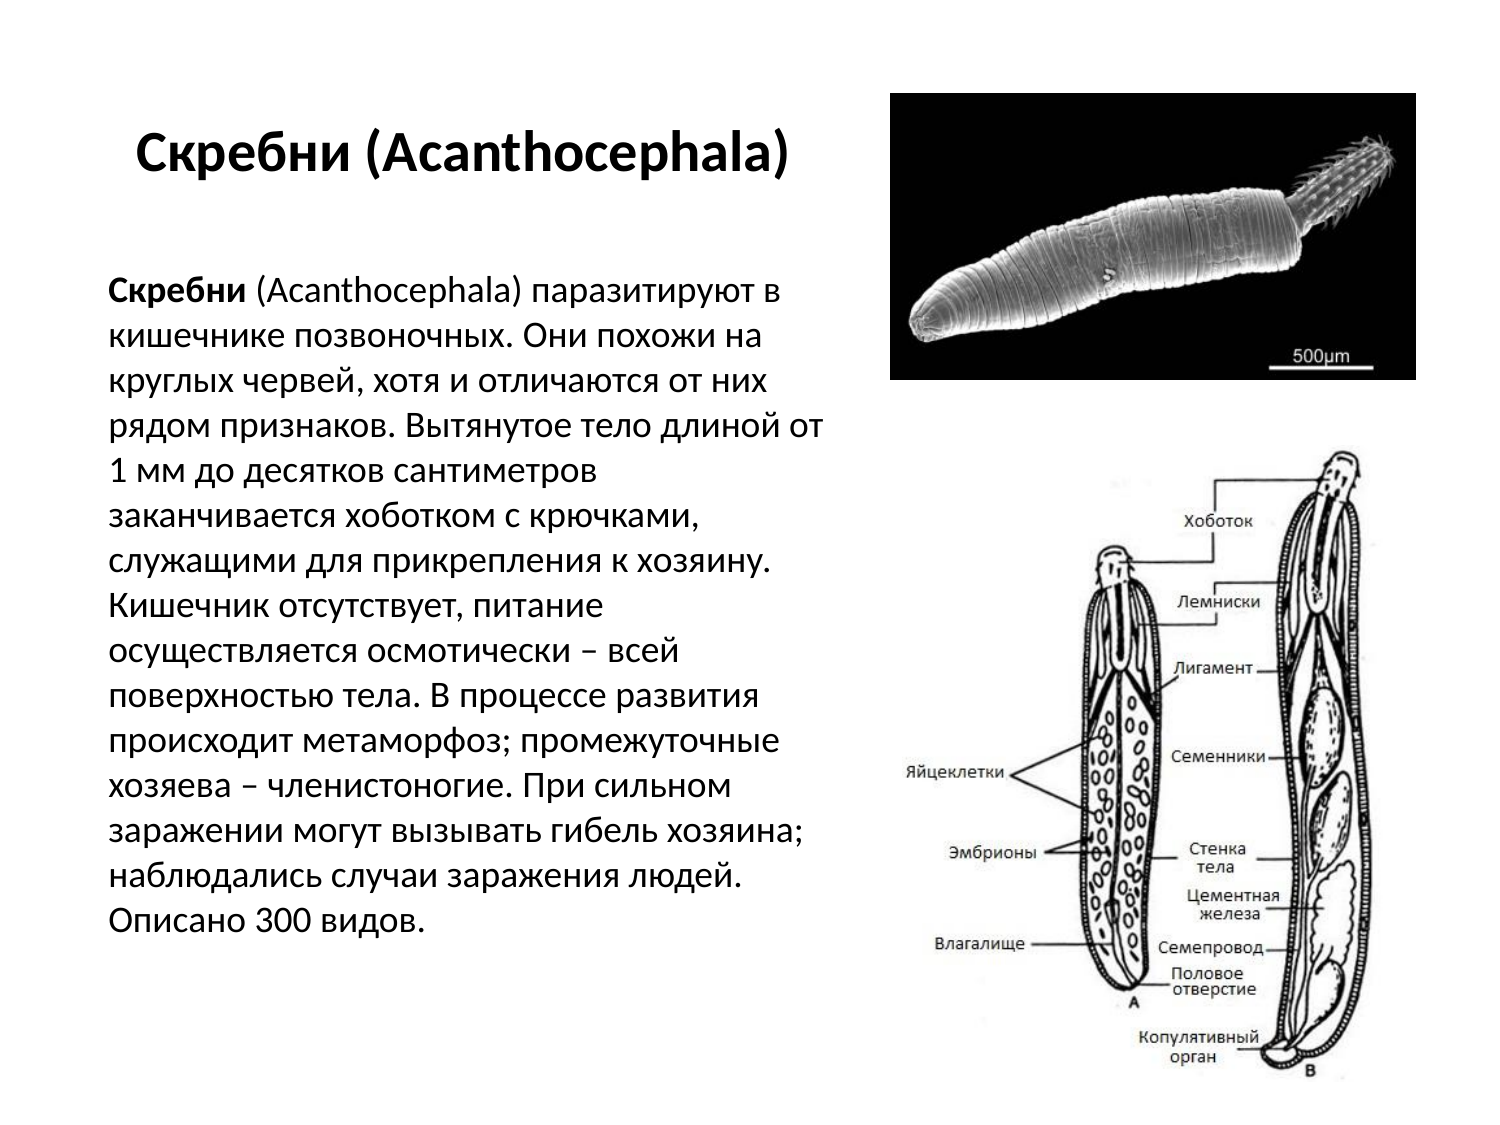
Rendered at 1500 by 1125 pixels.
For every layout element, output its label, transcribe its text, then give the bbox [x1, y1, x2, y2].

picture [902, 445, 1383, 1082]
text_box Скребни (Acanthocephala) паразитируют в кишечнике позвоночных. Они похожи на круглых червей, хотя и отличаются от них рядом признаков. Вытянутое тело длиной от 1 мм до десятков сантиметров заканчивается хоботком с крючками, служащими для прикрепления к хозяину. Кишечник отсутствует, питание осуществляется осмотически – всей поверхностью тела. В процессе развития происходит метаморфоз; промежуточные хозяева – членистоногие. При сильном заражении могут вызывать гибель хозяина; наблюдались случаи заражения людей. Описано 300 видов. [93, 257, 844, 948]
picture [890, 93, 1416, 380]
text_box Скребни (Acanthocephala) [121, 105, 806, 191]
